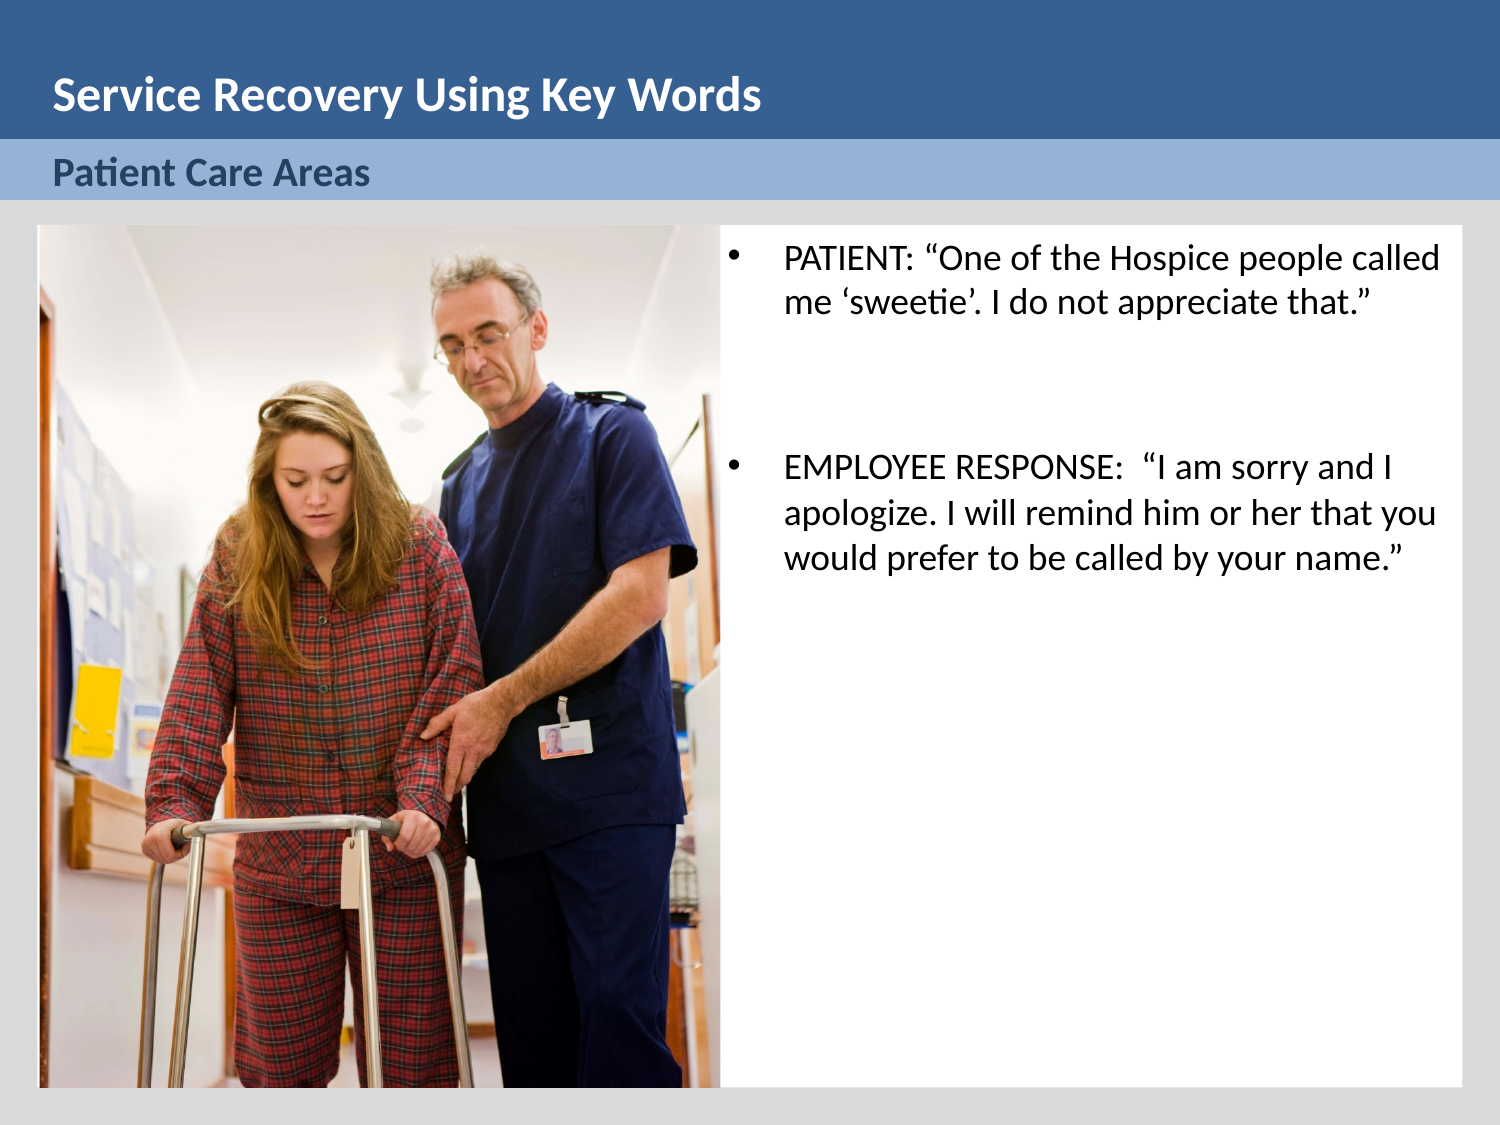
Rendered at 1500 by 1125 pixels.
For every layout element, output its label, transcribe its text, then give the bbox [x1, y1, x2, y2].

list Patient Care Areas [37, 137, 1463, 200]
list PATIENT: “One of the Hospice people called me ‘sweetie’. I do not appreciate that.” EMPLOYEE RESPONSE: “I am sorry and I apologize. I will remind him or her that you would prefer to be called by your name.” [721, 224, 1463, 1088]
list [39, 224, 721, 1088]
title Service Recovery Using Key Words [37, 45, 1463, 137]
